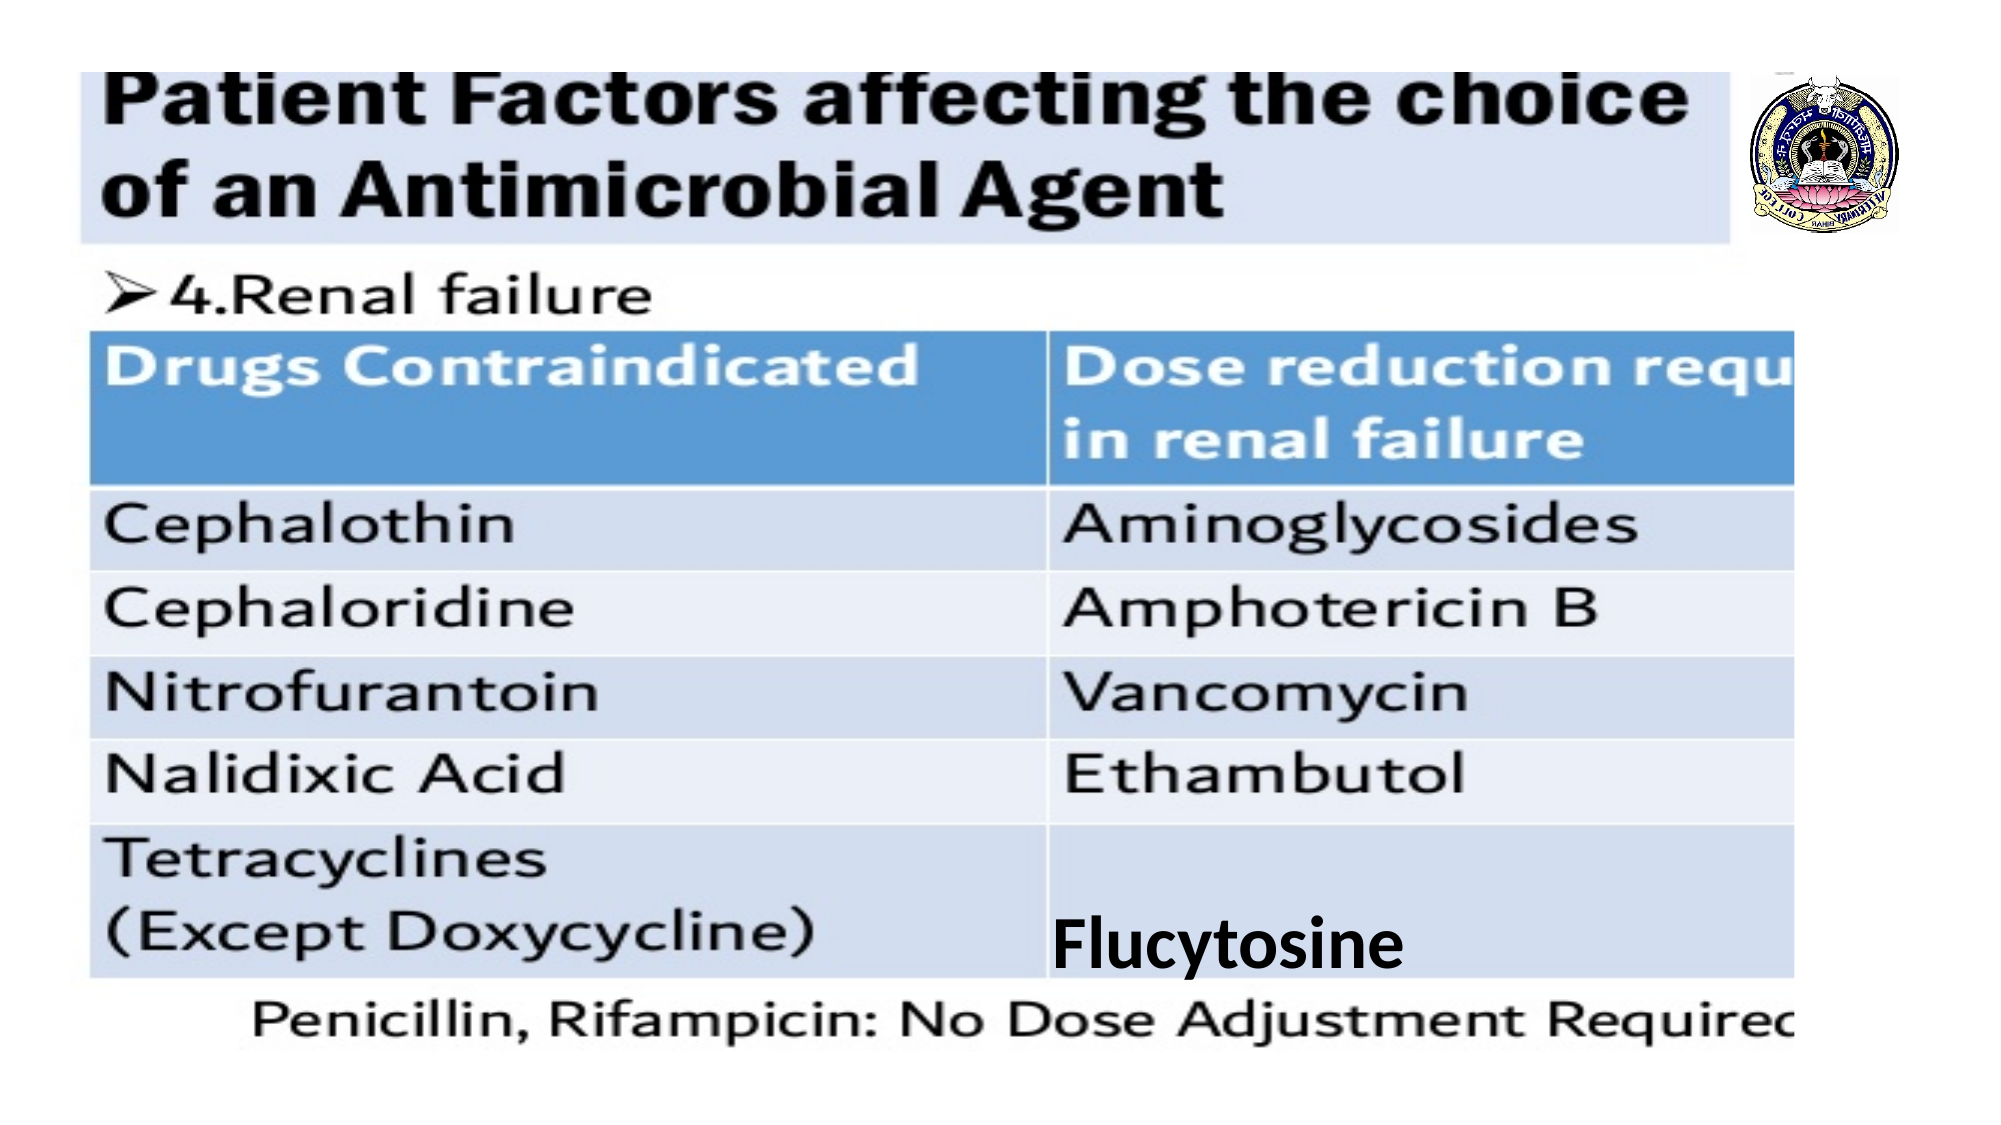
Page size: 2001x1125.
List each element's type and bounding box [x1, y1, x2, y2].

picture [1750, 75, 1899, 233]
list [70, 72, 1795, 1067]
